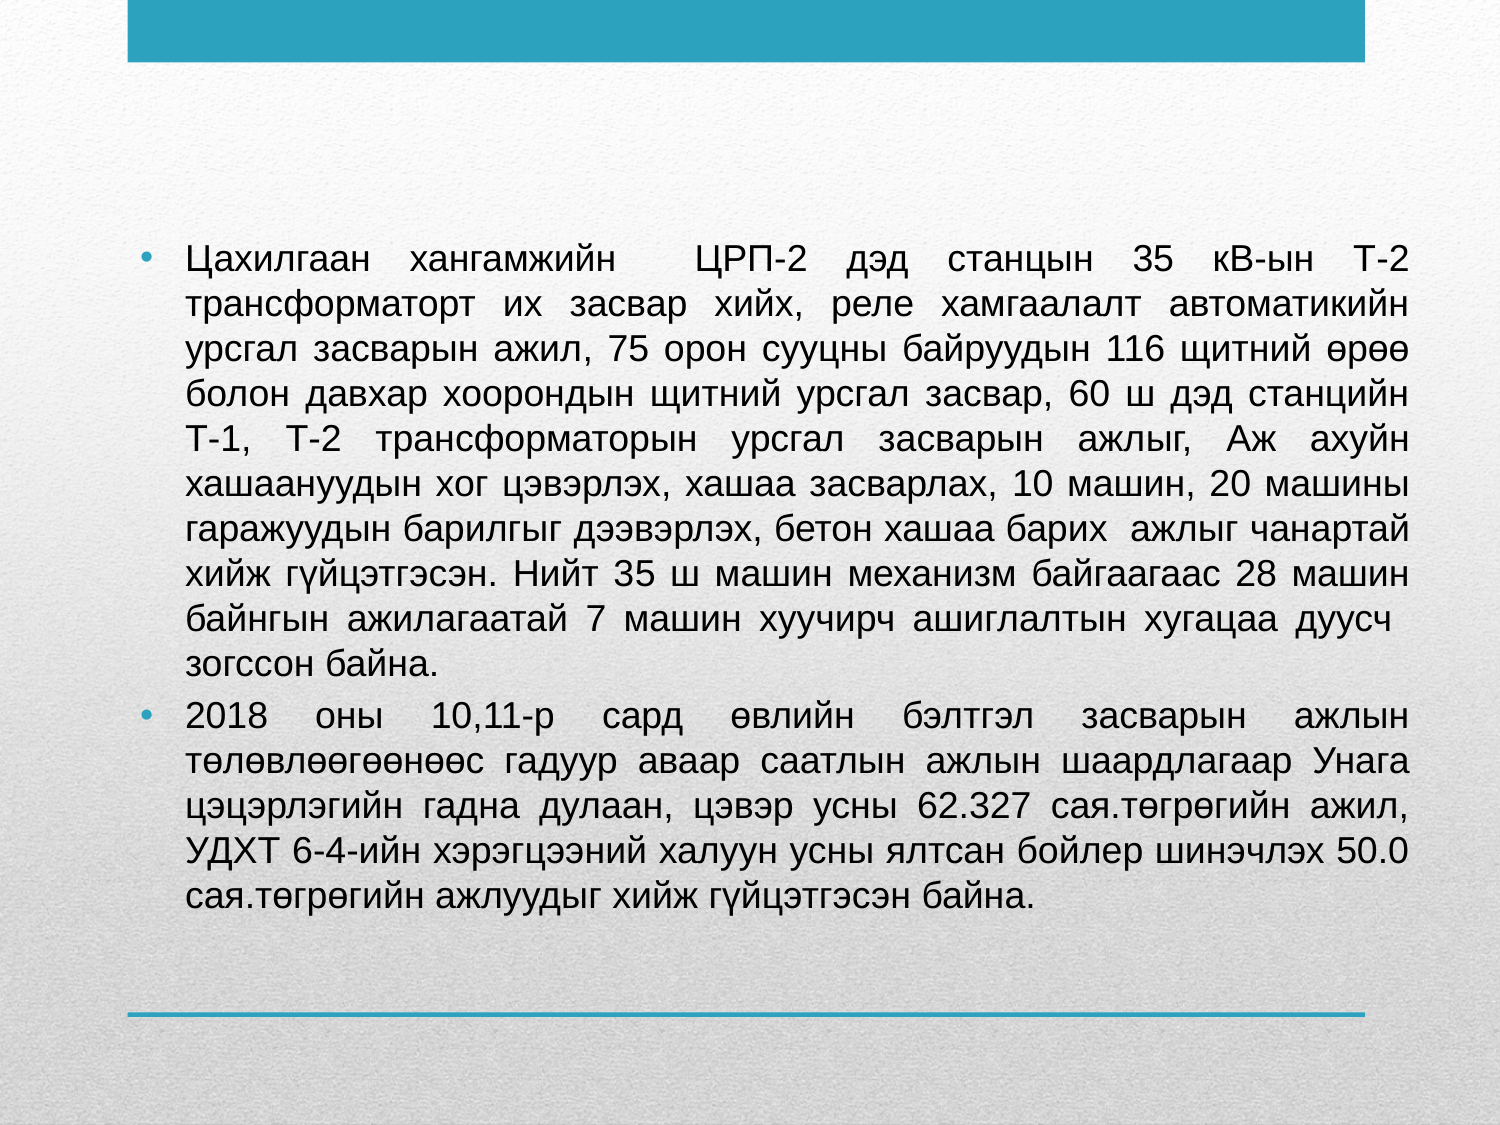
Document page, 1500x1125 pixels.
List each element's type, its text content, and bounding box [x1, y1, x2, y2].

list Цахилгаан хангамжийн ЦРП-2 дэд станцын 35 кВ-ын Т-2 трансформаторт их засвар хийх, реле хамгаалалт автоматикийн урсгал засварын ажил, 75 орон сууцны байруудын 116 щитний өрөө болон давхар хоорондын щитний урсгал засвар, 60 ш дэд станцийн Т-1, Т-2 трансформаторын урсгал засварын ажлыг, Аж ахуйн хашаануудын хог цэвэрлэх, хашаа засварлах, 10 машин, 20 машины гаражуудын барилгыг дээвэрлэх, бетон хашаа барих ажлыг чанартай хийж гүйцэтгэсэн. Нийт 35 ш машин механизм байгаагаас 28 машин байнгын ажилагаатай 7 машин хуучирч ашиглалтын хугацаа дуусч зогссон байна. 2018 оны 10,11-р сард өвлийн бэлтгэл засварын ажлын төлөвлөөгөөнөөс гадуур аваар саатлын ажлын шаардлагаар Унага цэцэрлэгийн гадна дулаан, цэвэр усны 62.327 сая.төгрөгийн ажил, УДХТ 6-4-ийн хэрэгцээний халуун усны ялтсан бойлер шинэчлэх 50.0 сая.төгрөгийн ажлуудыг хийж гүйцэтгэсэн байна. [125, 112, 1425, 963]
